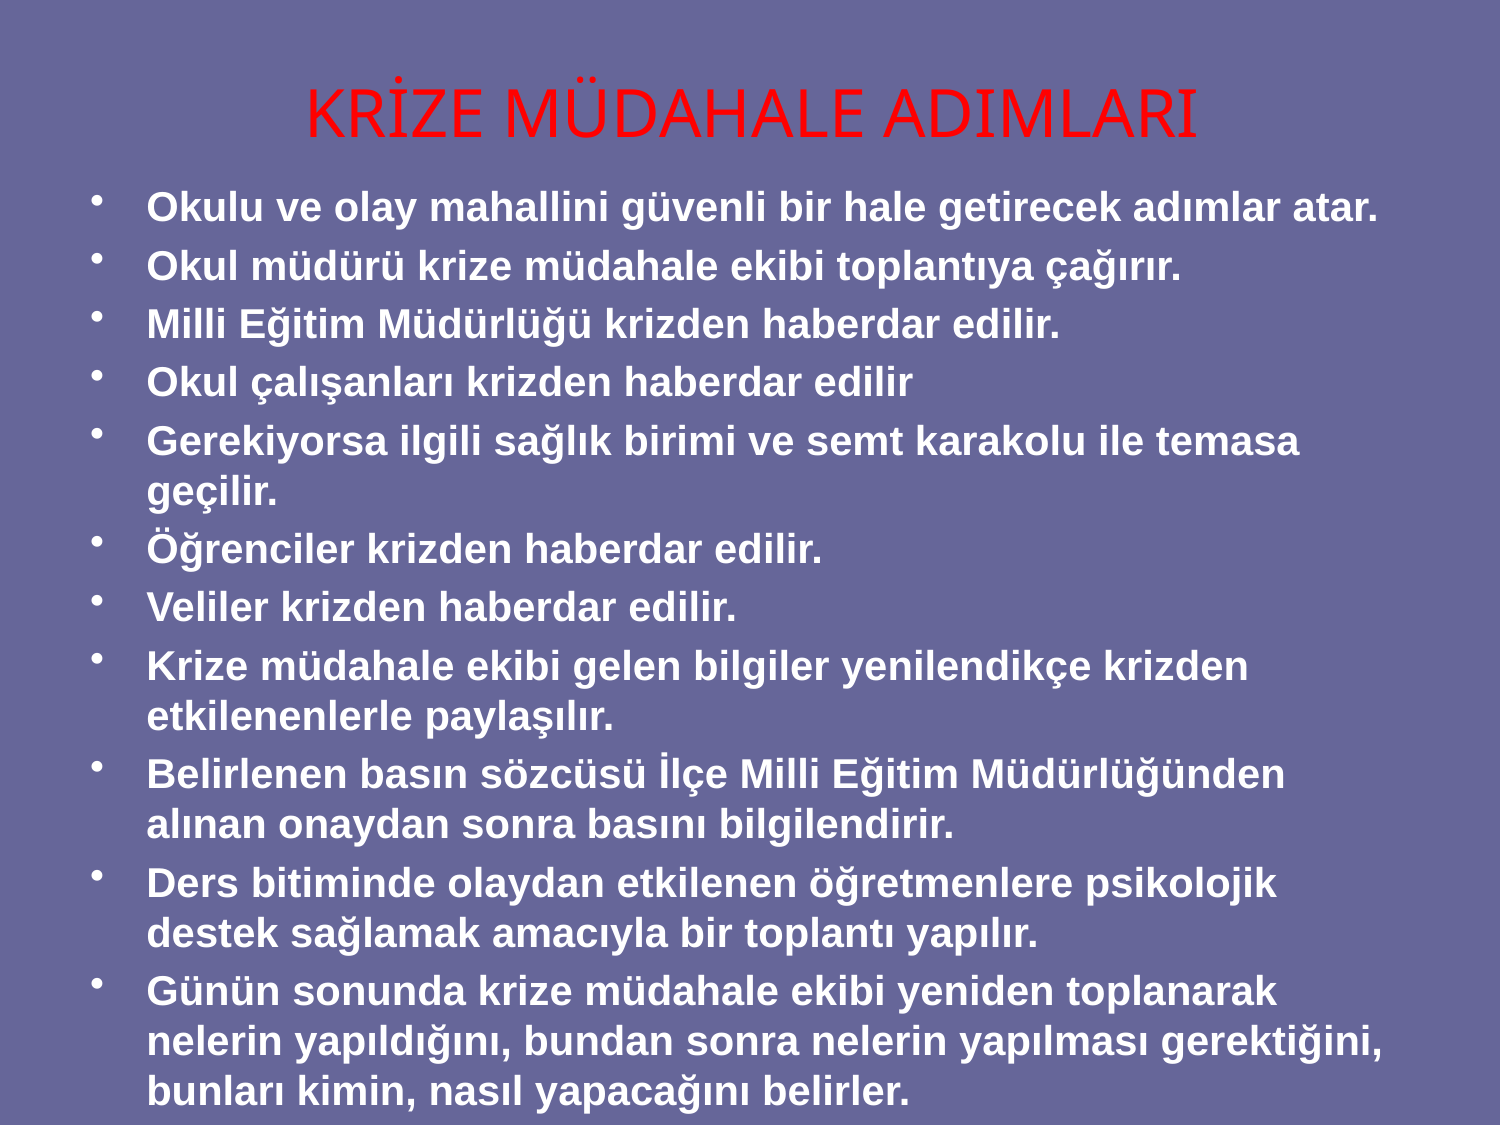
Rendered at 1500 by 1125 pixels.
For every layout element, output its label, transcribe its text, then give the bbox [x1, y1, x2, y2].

title KRİZE MÜDAHALE ADIMLARI [99, 49, 1406, 173]
list Okulu ve olay mahallini güvenli bir hale getirecek adımlar atar. Okul müdürü krize müdahale ekibi toplantıya çağırır. Milli Eğitim Müdürlüğü krizden haberdar edilir. Okul çalışanları krizden haberdar edilir Gerekiyorsa ilgili sağlık birimi ve semt karakolu ile temasa geçilir. Öğrenciler krizden haberdar edilir. Veliler krizden haberdar edilir. Krize müdahale ekibi gelen bilgiler yenilendikçe krizden etkilenenlerle paylaşılır. Belirlenen basın sözcüsü İlçe Milli Eğitim Müdürlüğünden alınan onaydan sonra basını bilgilendirir. Ders bitiminde olaydan etkilenen öğretmenlere psikolojik destek sağlamak amacıyla bir toplantı yapılır. Günün sonunda krize müdahale ekibi yeniden toplanarak nelerin yapıldığını, bundan sonra nelerin yapılması gerektiğini, bunları kimin, nasıl yapacağını belirler. [74, 172, 1426, 1041]
